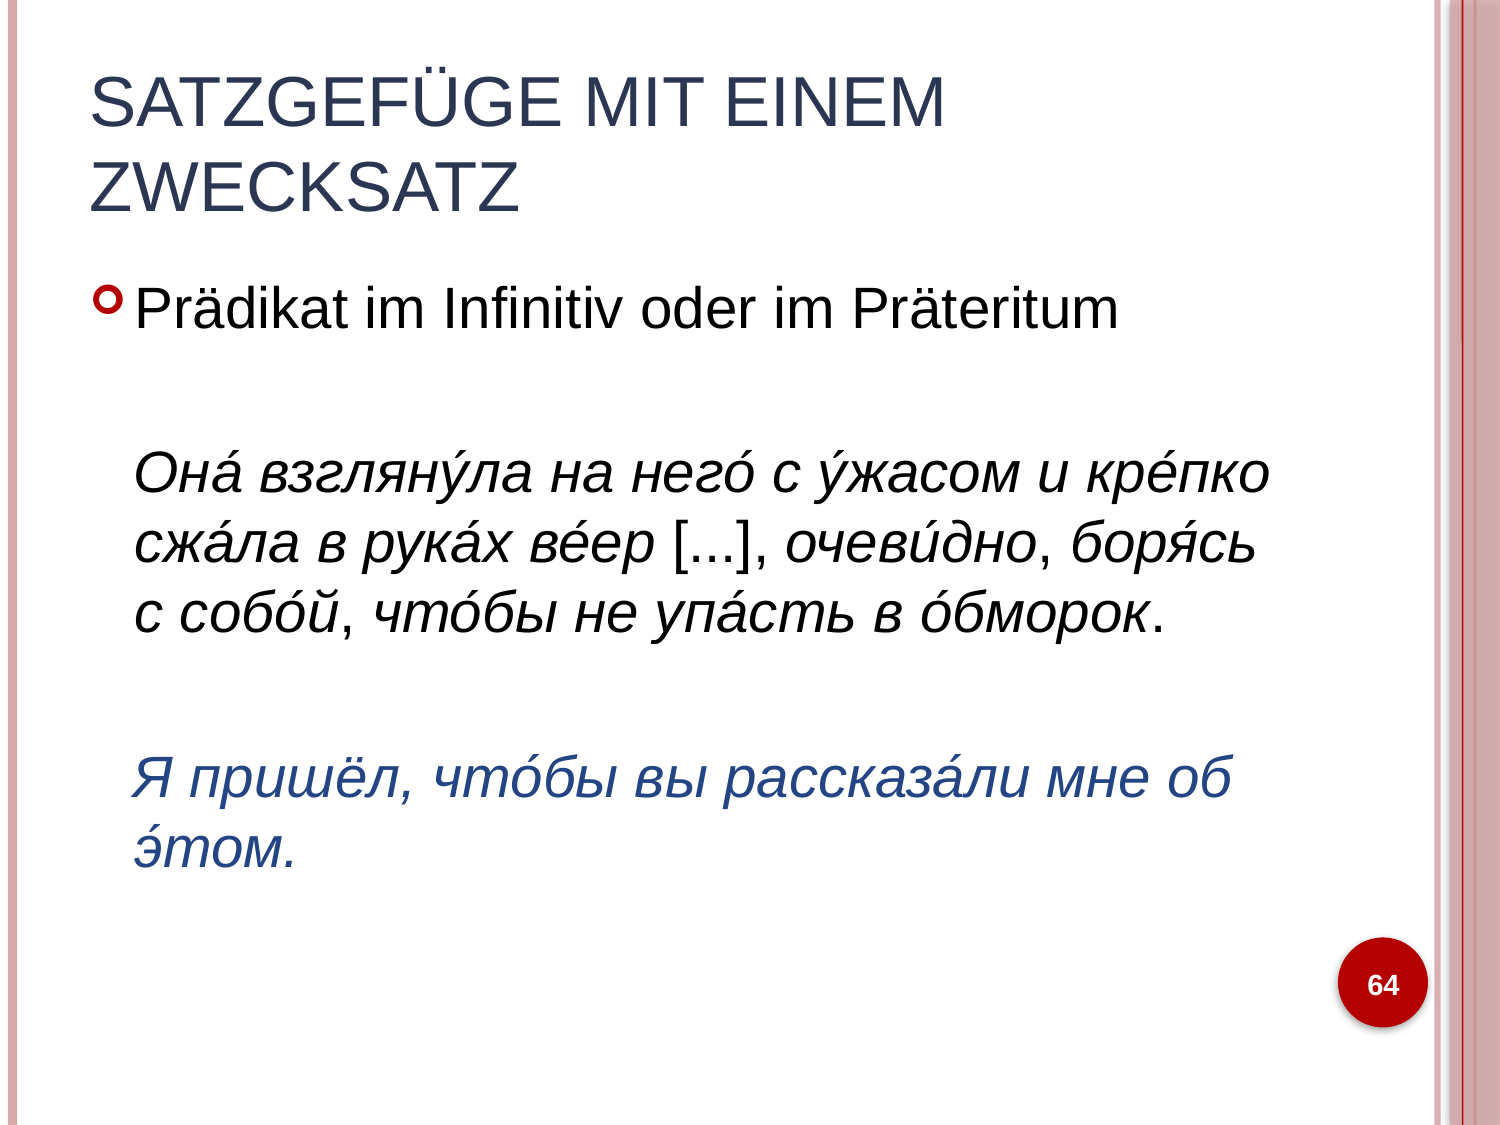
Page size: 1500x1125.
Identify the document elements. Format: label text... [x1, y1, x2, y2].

slide_number 64 [1333, 940, 1434, 1027]
list Prädikat im Infinitiv oder im Präteritum Она́ взгляну́ла на него́ с у́жасом и кре́пко сжа́ла в рука́х ве́ер [...], очеви́дно, боря́сь с собо́й, что́бы не упа́сть в о́бморок. Я пришëл, что́бы вы рассказа́ли мне об э́том. [75, 262, 1300, 1062]
title Satzgefüge mit einem Zwecksatz [75, 45, 1300, 233]
